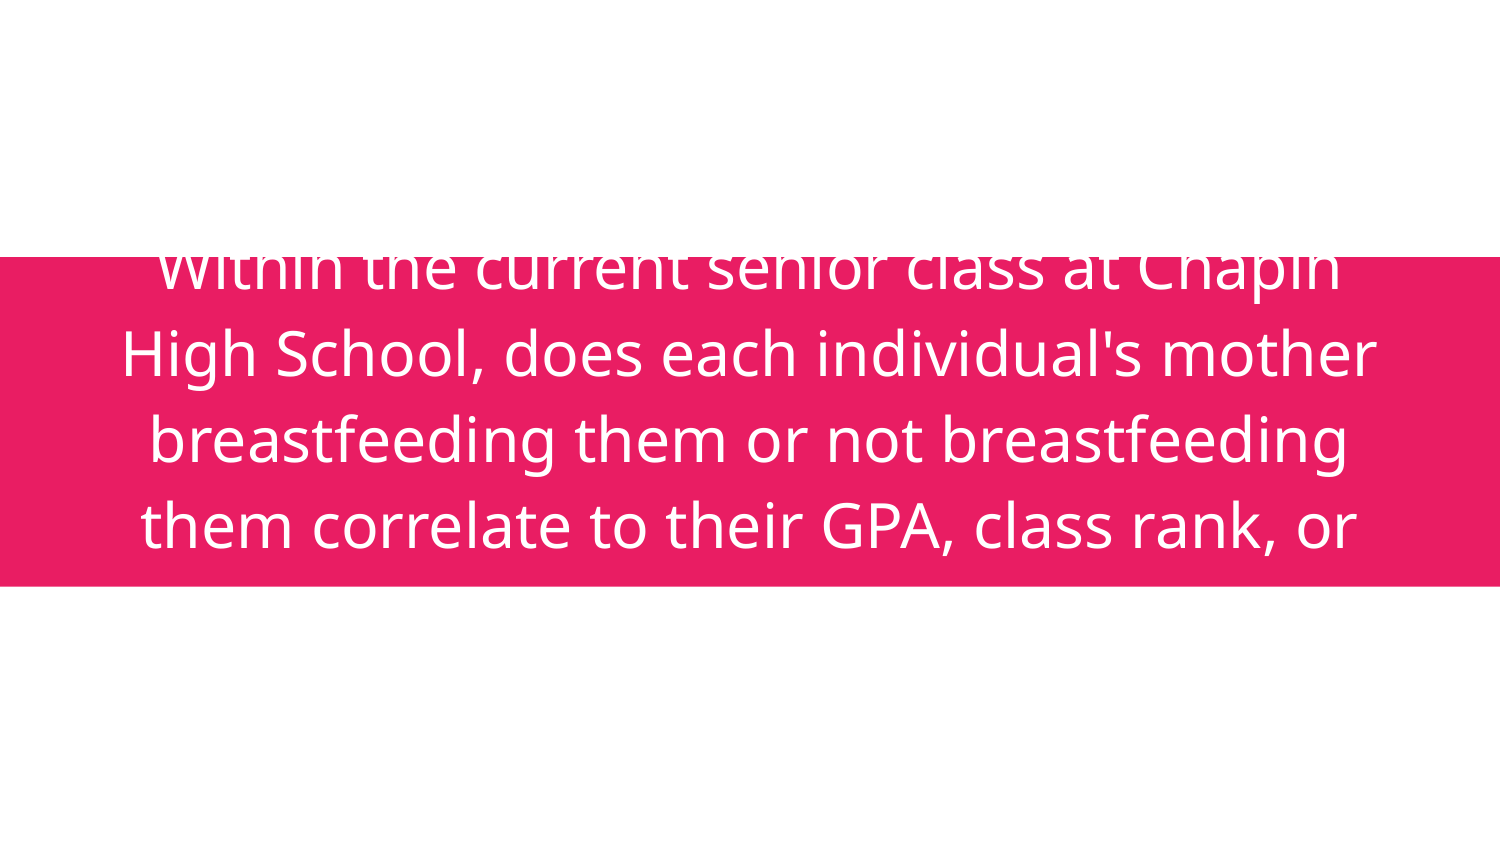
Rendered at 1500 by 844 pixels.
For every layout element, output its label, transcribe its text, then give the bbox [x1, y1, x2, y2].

title Within the current senior class at Chapin High School, does each individual's mother breastfeeding them or not breastfeeding them correlate to their GPA, class rank, or SAT/ACT scores? [70, 307, 1430, 556]
